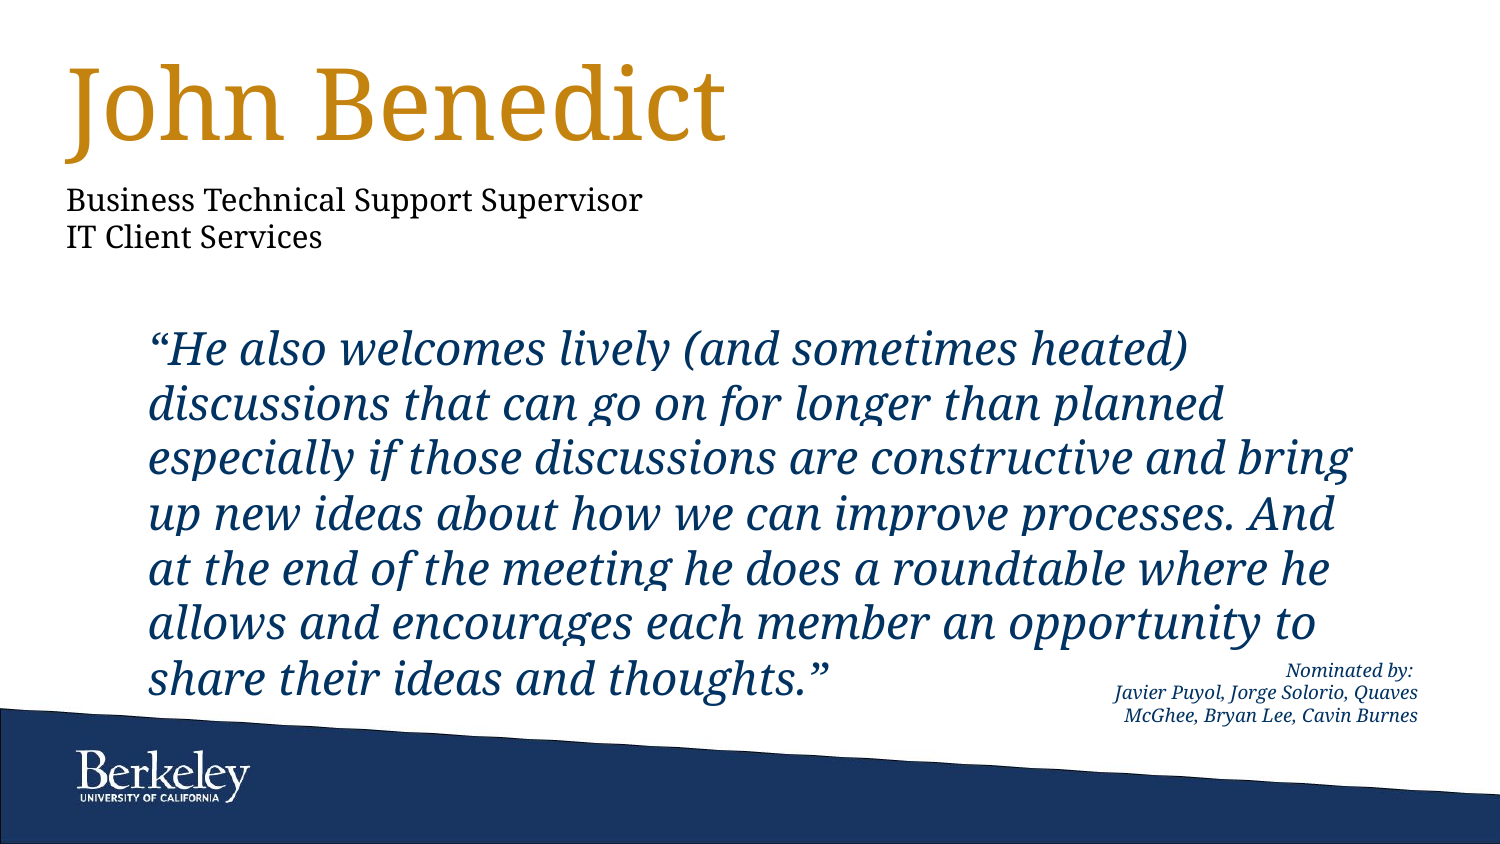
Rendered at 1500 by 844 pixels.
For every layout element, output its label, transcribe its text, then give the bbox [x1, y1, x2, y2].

title “He also welcomes lively (and sometimes heated) discussions that can go on for longer than planned especially if those discussions are constructive and bring up new ideas about how we can improve processes. And at the end of the meeting he does a roundtable where he allows and encourages each member an opportunity to share their ideas and thoughts.” [132, 304, 1406, 765]
title John Benedict [51, 25, 1449, 125]
text_box Nominated by: Javier Puyol, Jorge Solorio, Quaves McGhee, Bryan Lee, Cavin Burnes [1056, 643, 1433, 788]
text_box Business Technical Support Supervisor IT Client Services [51, 165, 1406, 270]
picture [0, 0, 1500, 844]
